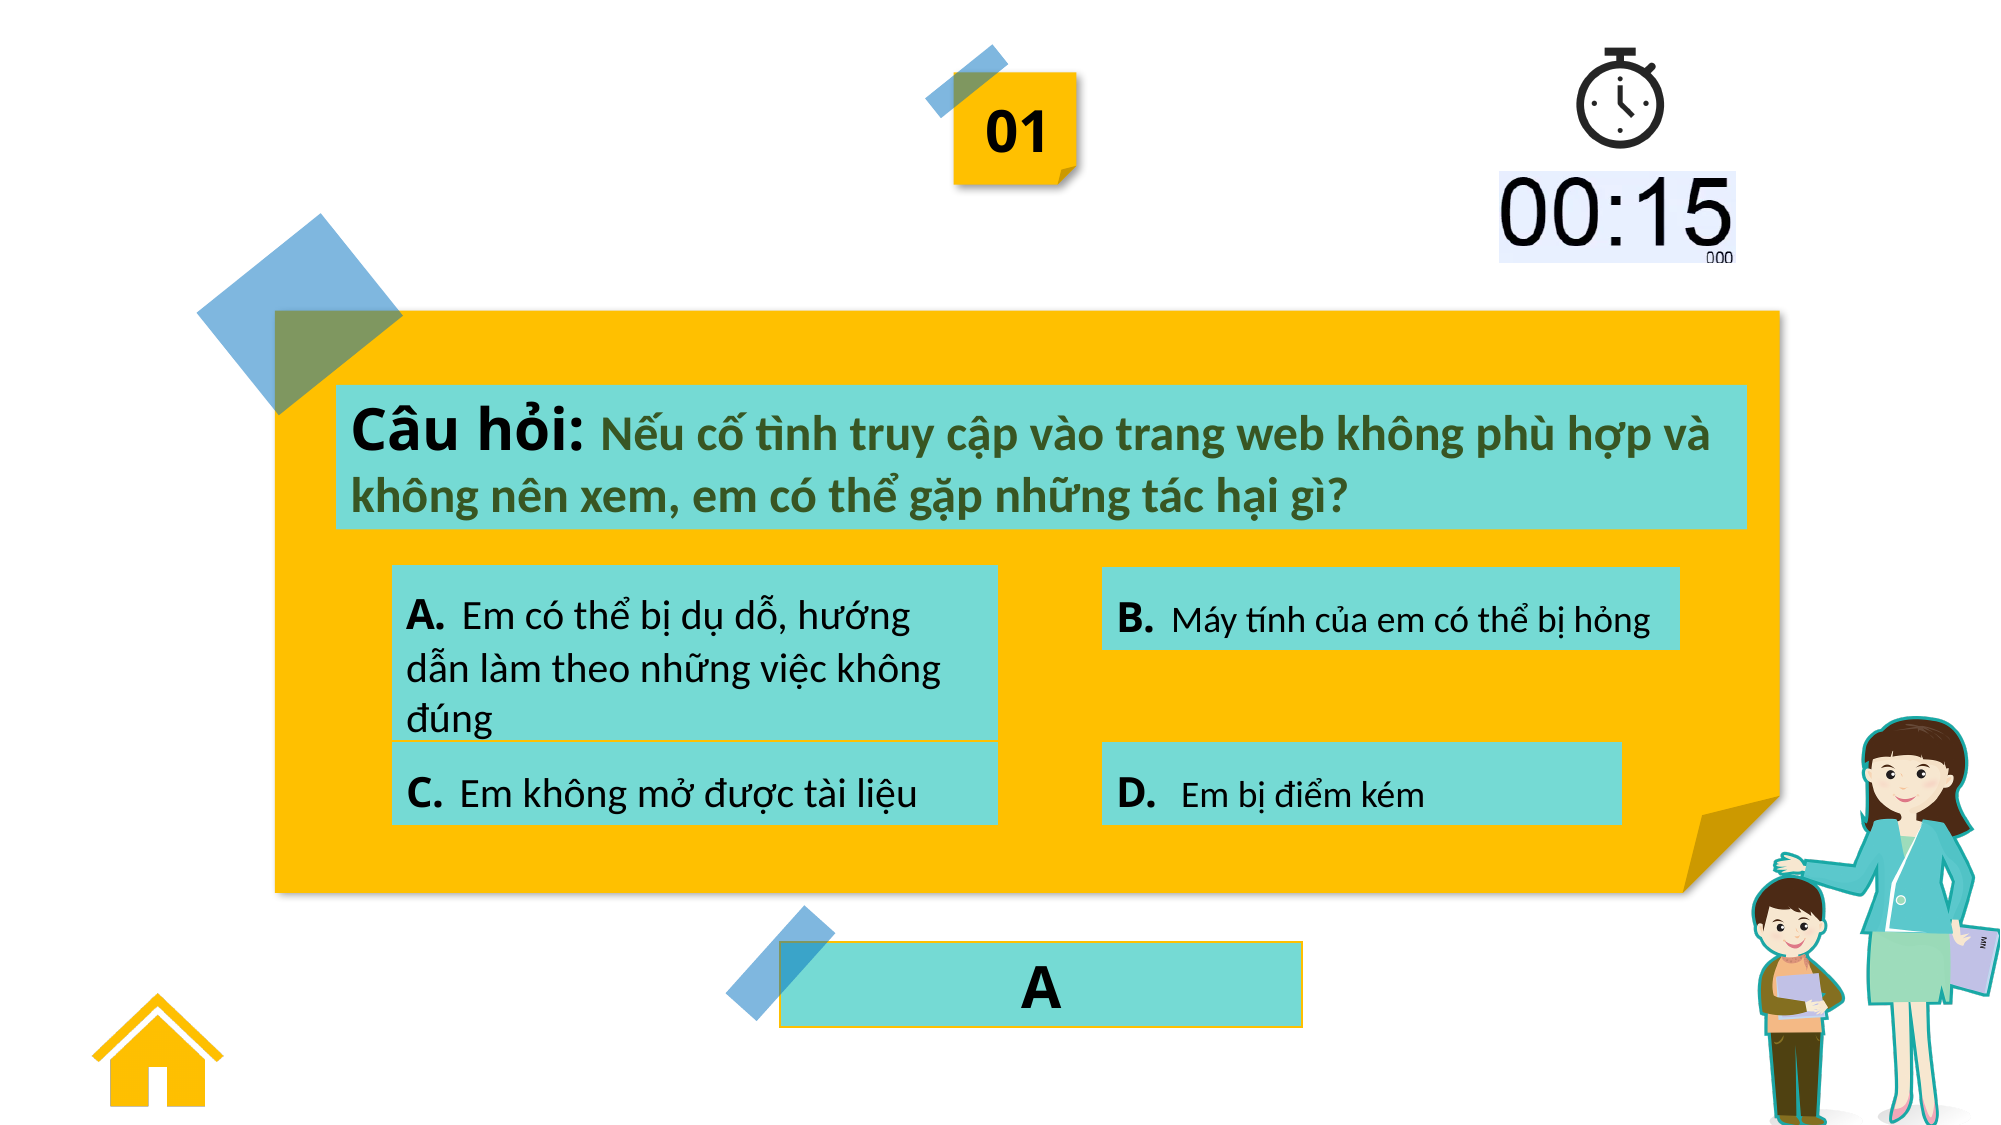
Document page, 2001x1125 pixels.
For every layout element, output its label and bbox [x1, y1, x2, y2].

picture [1746, 716, 2000, 1125]
text_box [1498, 36, 1737, 264]
text_box [923, 68, 1077, 185]
picture [82, 974, 233, 1125]
text_box [220, 248, 1780, 893]
text_box [759, 904, 1303, 1029]
